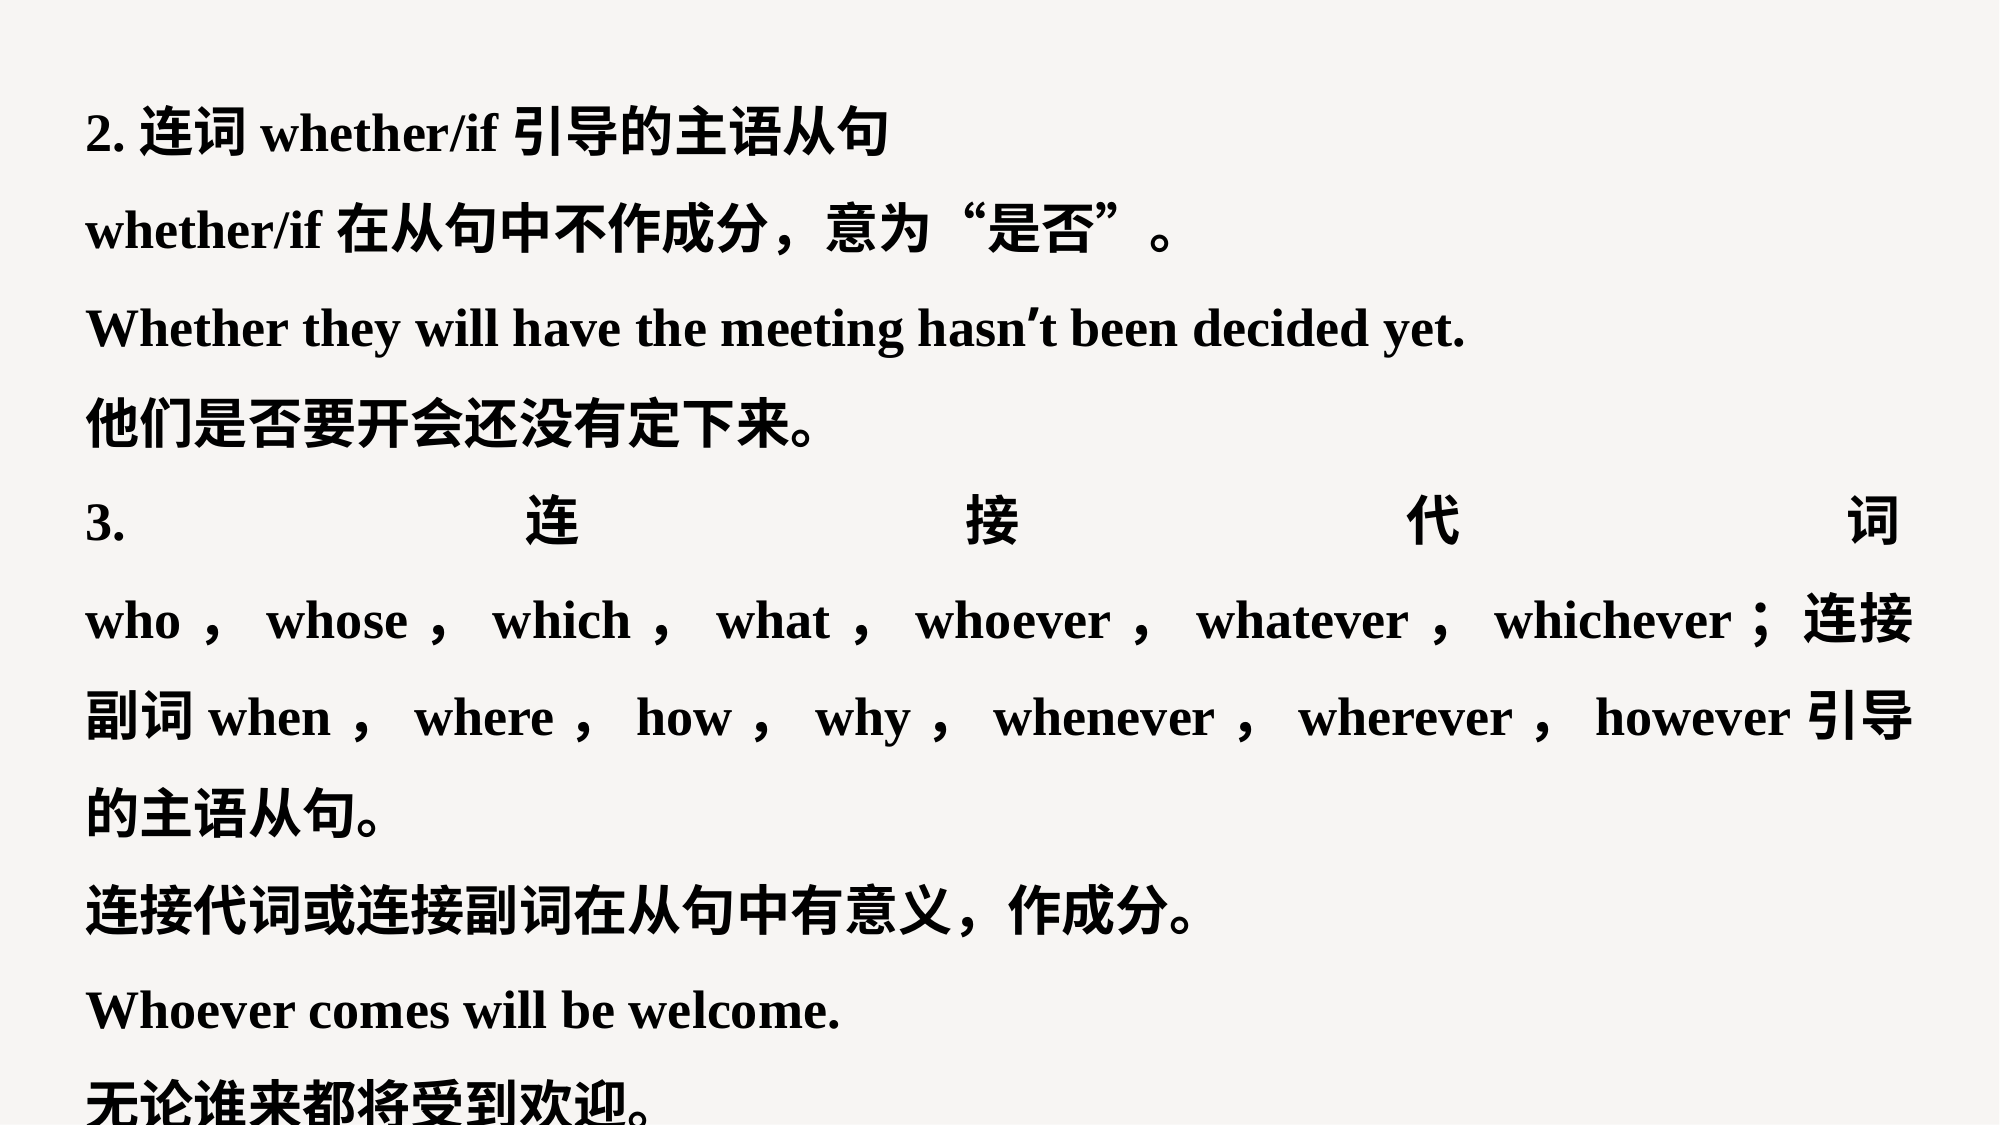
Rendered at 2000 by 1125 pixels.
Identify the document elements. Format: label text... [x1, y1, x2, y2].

text_box 2.连词whether/if引导的主语从句 whether/if在从句中不作成分，意为“是否”。 Whether they will have the meeting hasn’t been decided yet. 他们是否要开会还没有定下来。 3.连接代词who，whose，which，what，whoever，whatever，whichever；连接副词when，where，how，why，whenever，wherever，however引导的主语从句。 连接代词或连接副词在从句中有意义，作成分。 Whoever comes will be welcome. 无论谁来都将受到欢迎。 [65, 54, 1935, 1125]
